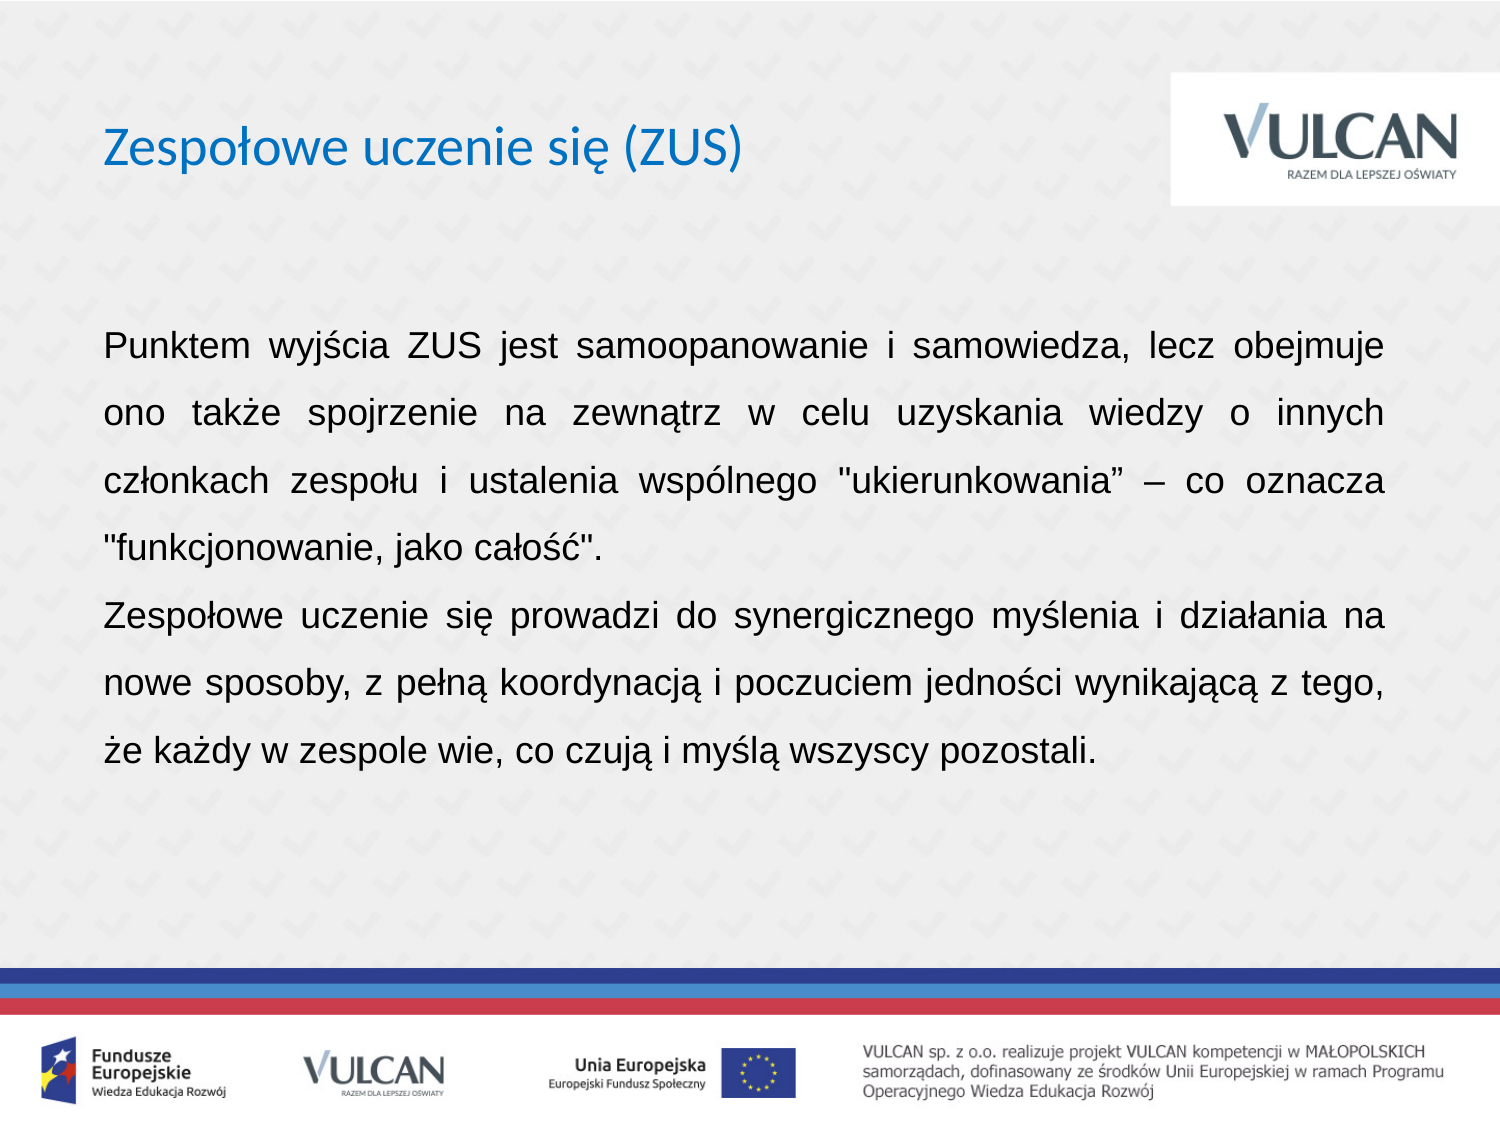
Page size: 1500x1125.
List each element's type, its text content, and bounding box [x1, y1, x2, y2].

picture [0, 1, 1500, 1124]
text_box Zespołowe uczenie się (ZUS) [88, 101, 1412, 387]
text_box Punktem wyjścia ZUS jest samoopanowanie i samowiedza, lecz obejmuje ono także spojrzenie na zewnątrz w celu uzyskania wiedzy o innych członkach zespołu i ustalenia wspólnego "ukierunkowania” – co oznacza "funkcjonowanie, jako całość". Zespołowe uczenie się prowadzi do synergicznego myślenia i działania na nowe sposoby, z pełną koordynacją i poczuciem jedności wynikającą z tego, że każdy w zespole wie, co czują i myślą wszyscy pozostali. [88, 290, 1400, 779]
